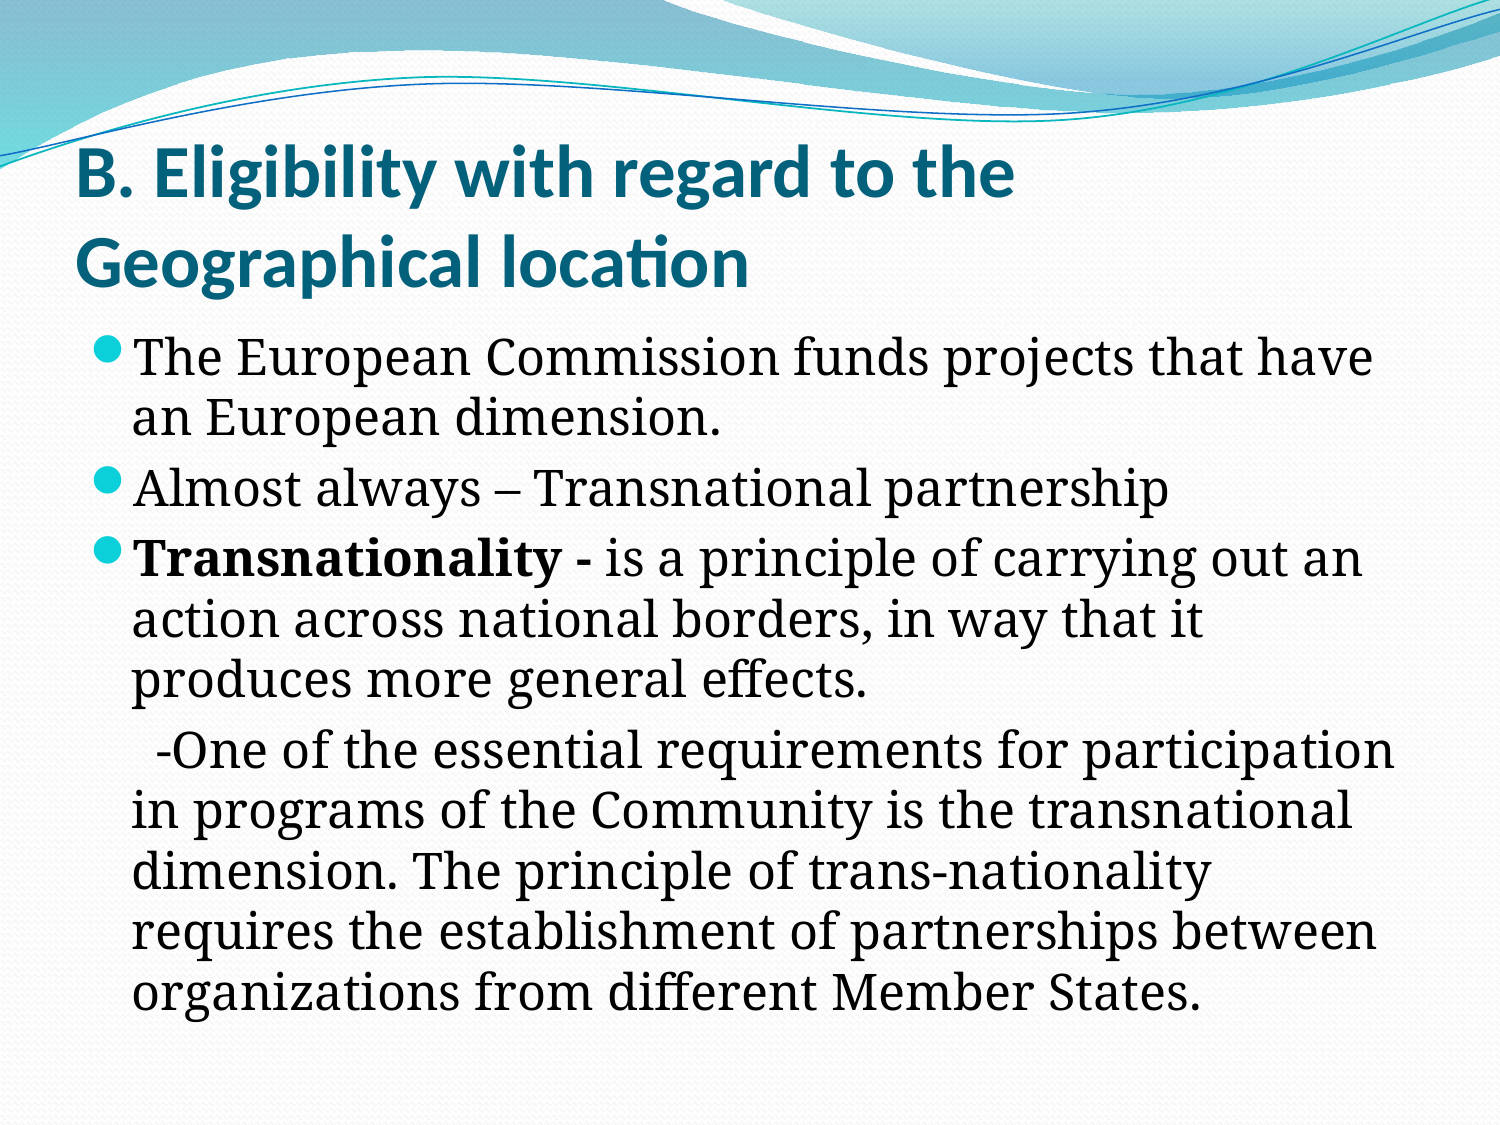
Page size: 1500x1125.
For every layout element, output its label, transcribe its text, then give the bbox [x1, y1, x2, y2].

list The European Commission funds projects that have an European dimension. Almost always – Transnational partnership Transnationality - is a principle of carrying out an action across national borders, in way that it produces more general effects. -One of the essential requirements for participation in programs of the Community is the transnational dimension. The principle of trans-nationality requires the establishment of partnerships between organizations from different Member States. [75, 317, 1425, 1038]
title B. Eligibility with regard to the Geographical location [75, 115, 1425, 303]
